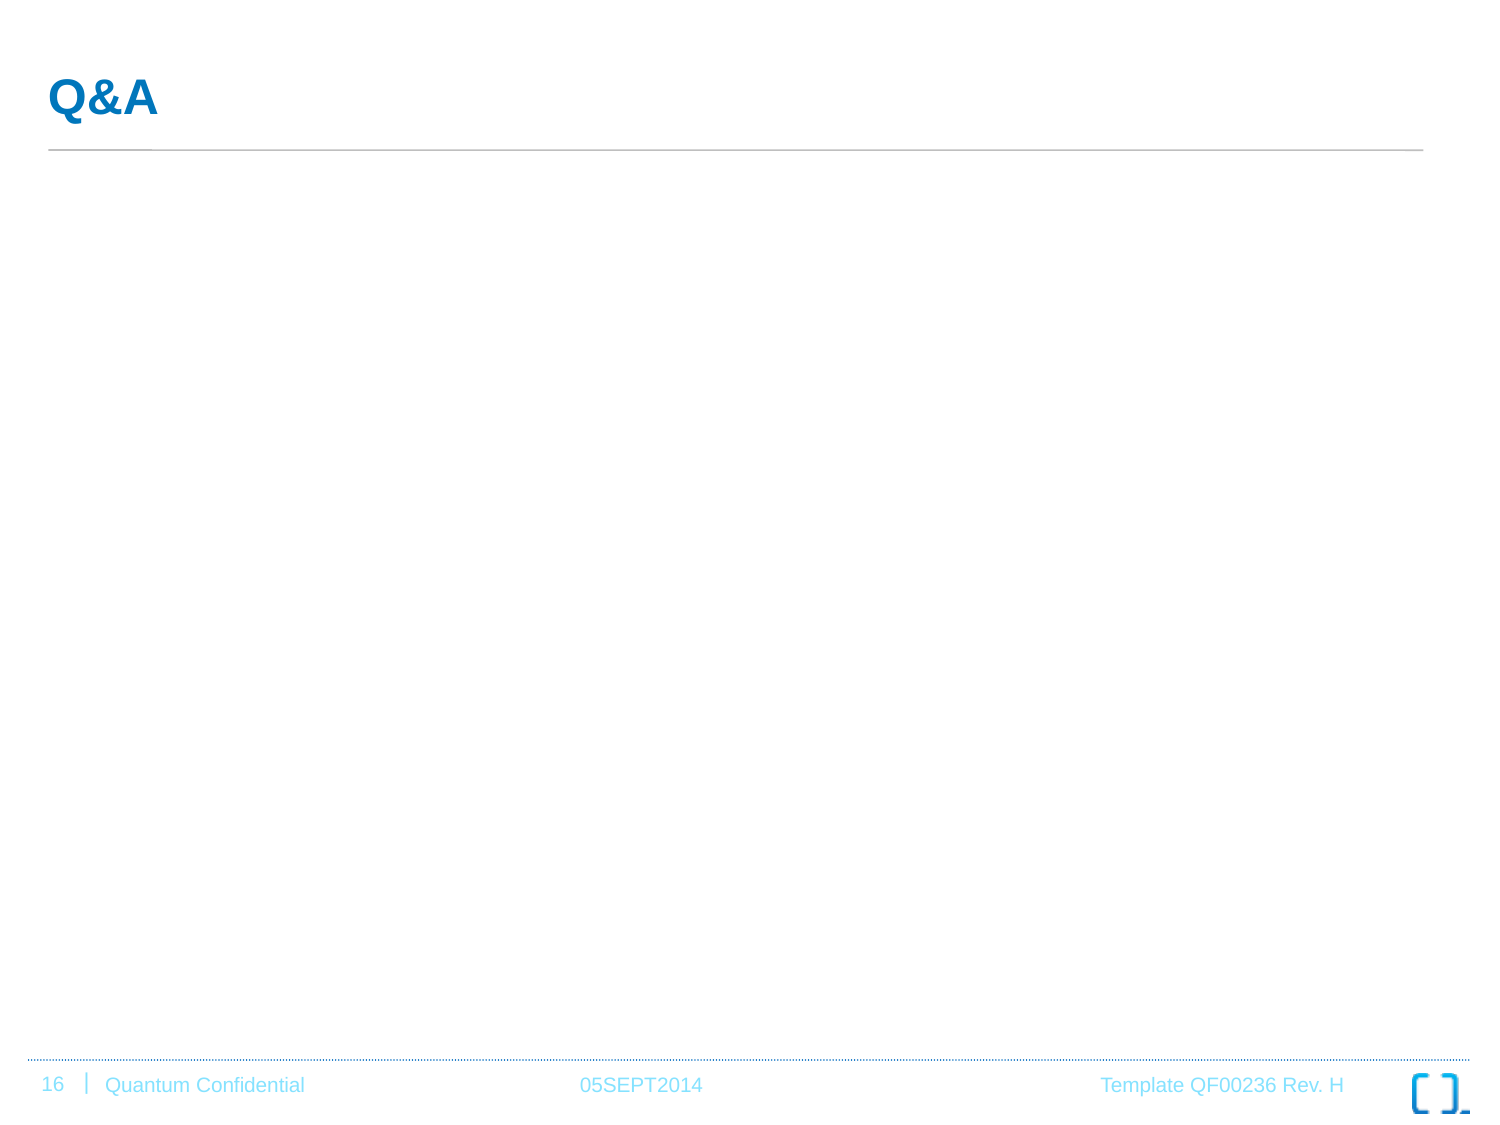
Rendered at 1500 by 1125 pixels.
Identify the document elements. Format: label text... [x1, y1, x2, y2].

picture [1412, 1073, 1470, 1114]
title Q&A [32, 42, 1455, 148]
